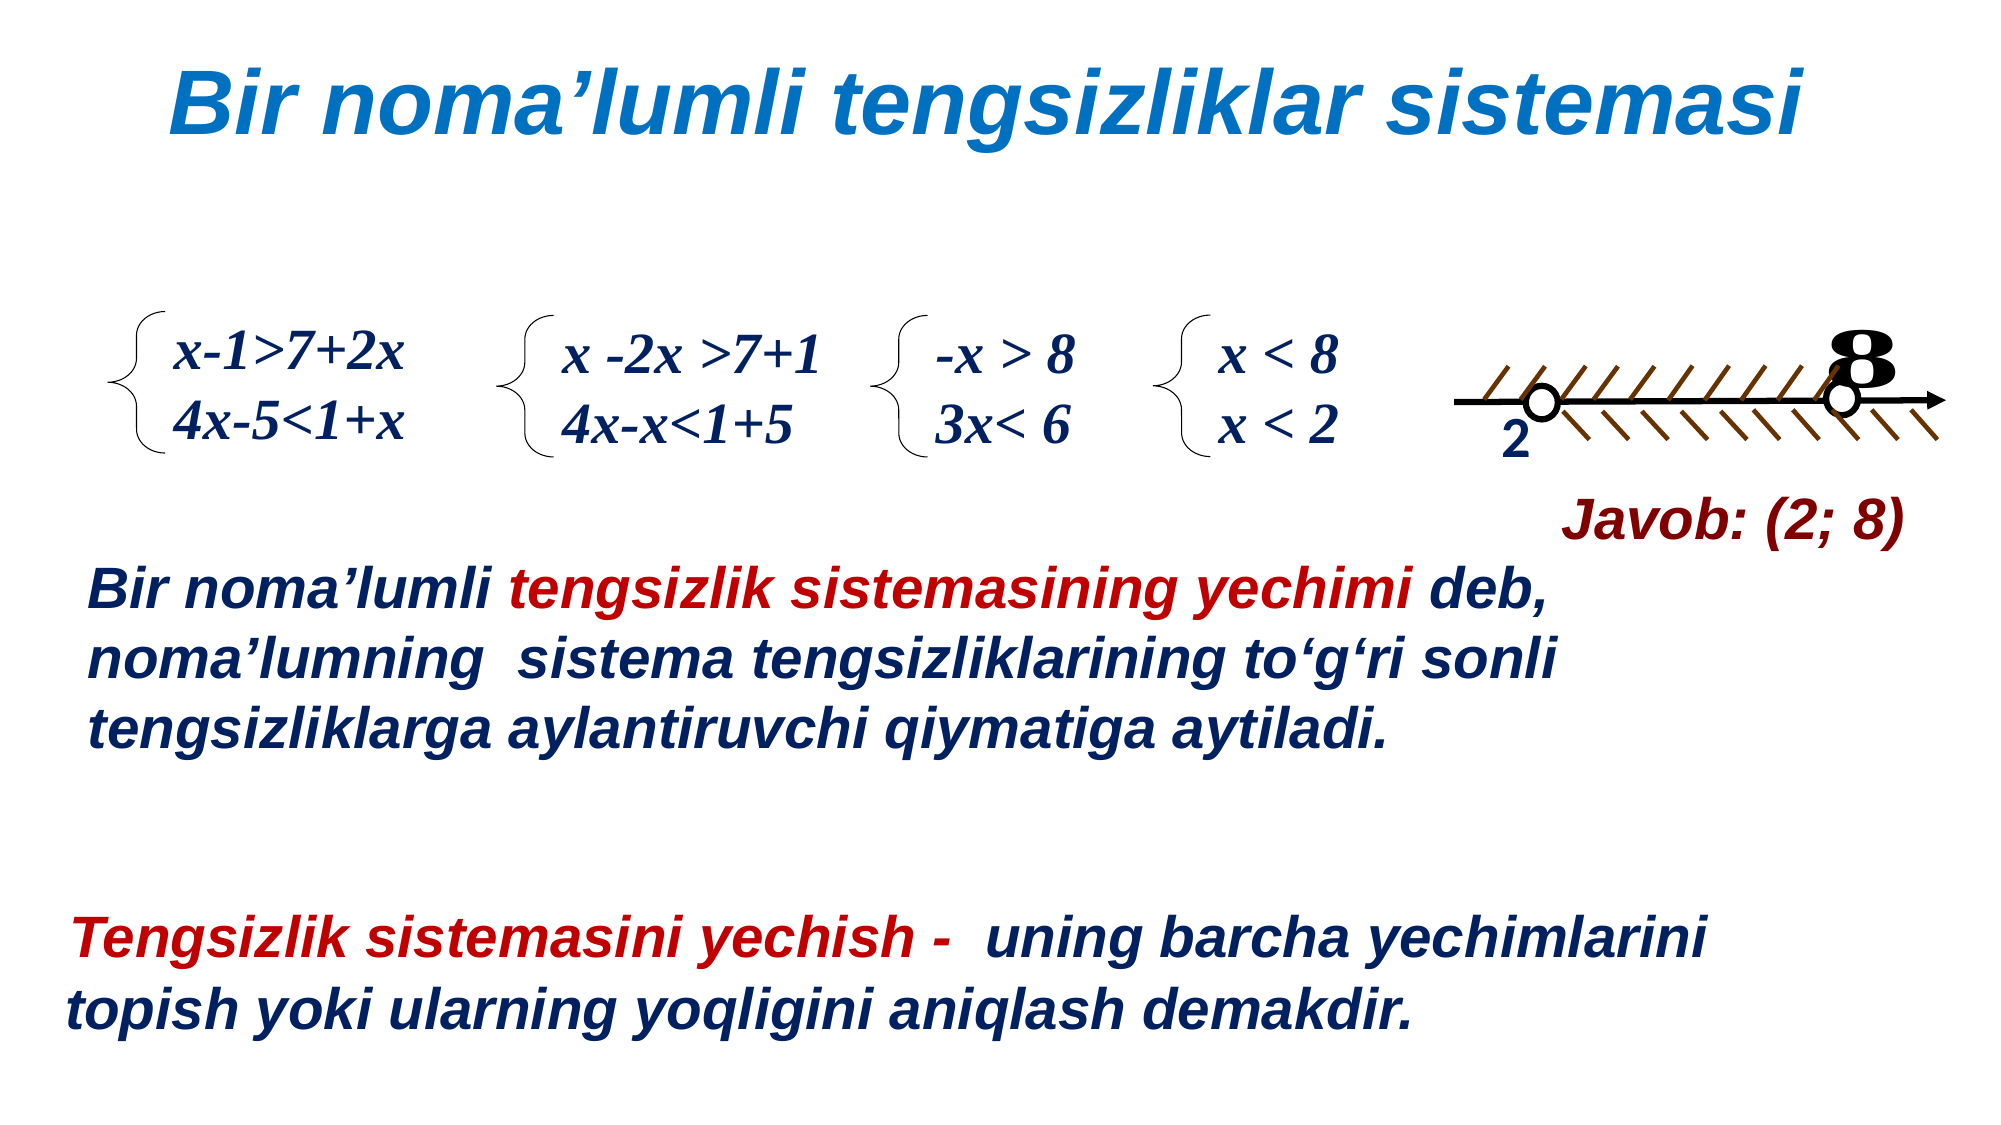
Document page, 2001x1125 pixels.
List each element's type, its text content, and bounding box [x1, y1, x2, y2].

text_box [1454, 391, 1946, 478]
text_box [1484, 365, 1655, 400]
text_box Bir noma’lumli tengsizliklar sistemasi [4, 35, 1970, 160]
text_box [1562, 411, 1748, 440]
text_box [496, 314, 554, 458]
text_box Bir noma’lumli tengsizlik sistemasining yechimi deb, noma’lumning sistema tengsizliklarining to‘g‘ri sonli tengsizliklarga aylantiruvchi qiymatiga aytiladi. [72, 542, 1964, 768]
text_box x -2x >7+1 4x-x<1+5 [547, 307, 839, 463]
text_box Tengsizlik sistemasini yechish - uning barcha yechimlarini topish yoki ularning yoqligini aniqlash demakdir. [17, 883, 2000, 1049]
text_box [1839, 385, 1857, 391]
text_box Javob: (2; 8) [1546, 478, 1921, 559]
text_box [1152, 314, 1211, 458]
text_box x < 8 x < 2 [1203, 307, 1384, 463]
text_box [107, 310, 166, 454]
text_box -x > 8 3x< 6 [920, 307, 1116, 463]
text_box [1753, 409, 1938, 440]
text_box [870, 314, 928, 458]
text_box x-1>7+2x 4x-5<1+x [159, 303, 451, 459]
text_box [1668, 365, 1839, 401]
